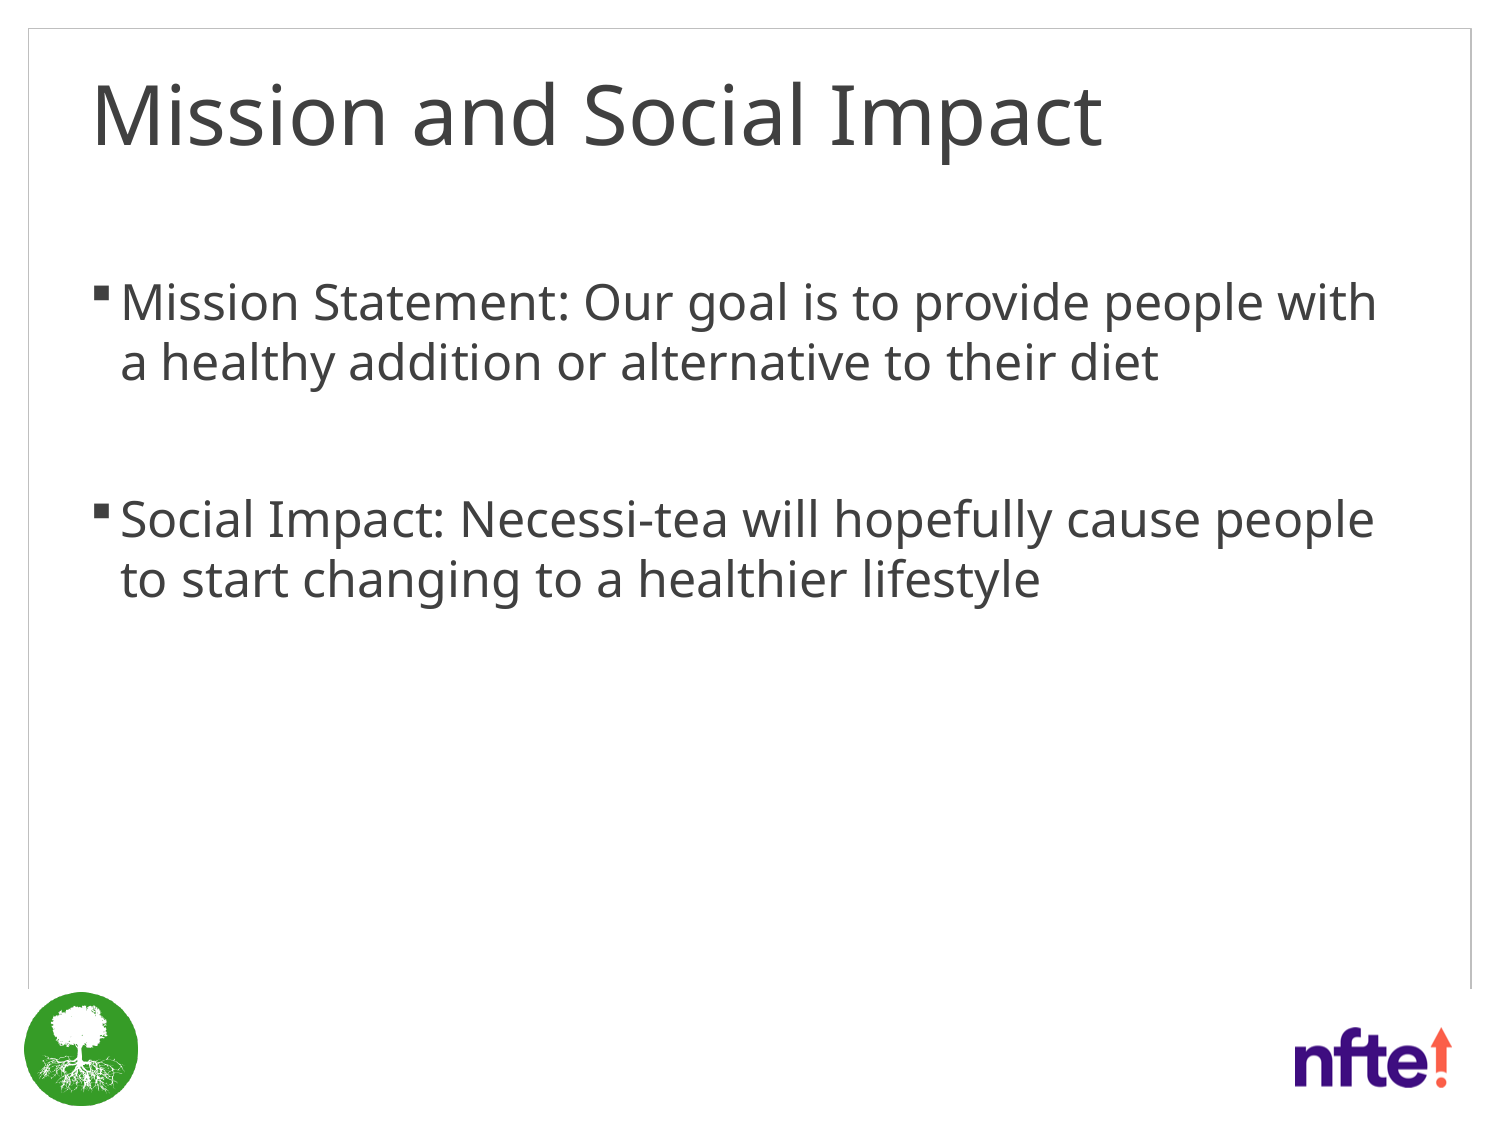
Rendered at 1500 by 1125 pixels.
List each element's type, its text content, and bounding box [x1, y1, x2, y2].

picture [0, 989, 1500, 1125]
title Mission and Social Impact [75, 24, 1425, 213]
list Mission Statement: Our goal is to provide people with a healthy addition or alternative to their diet Social Impact: Necessi-tea will hopefully cause people to start changing to a healthier lifestyle [75, 262, 1425, 976]
